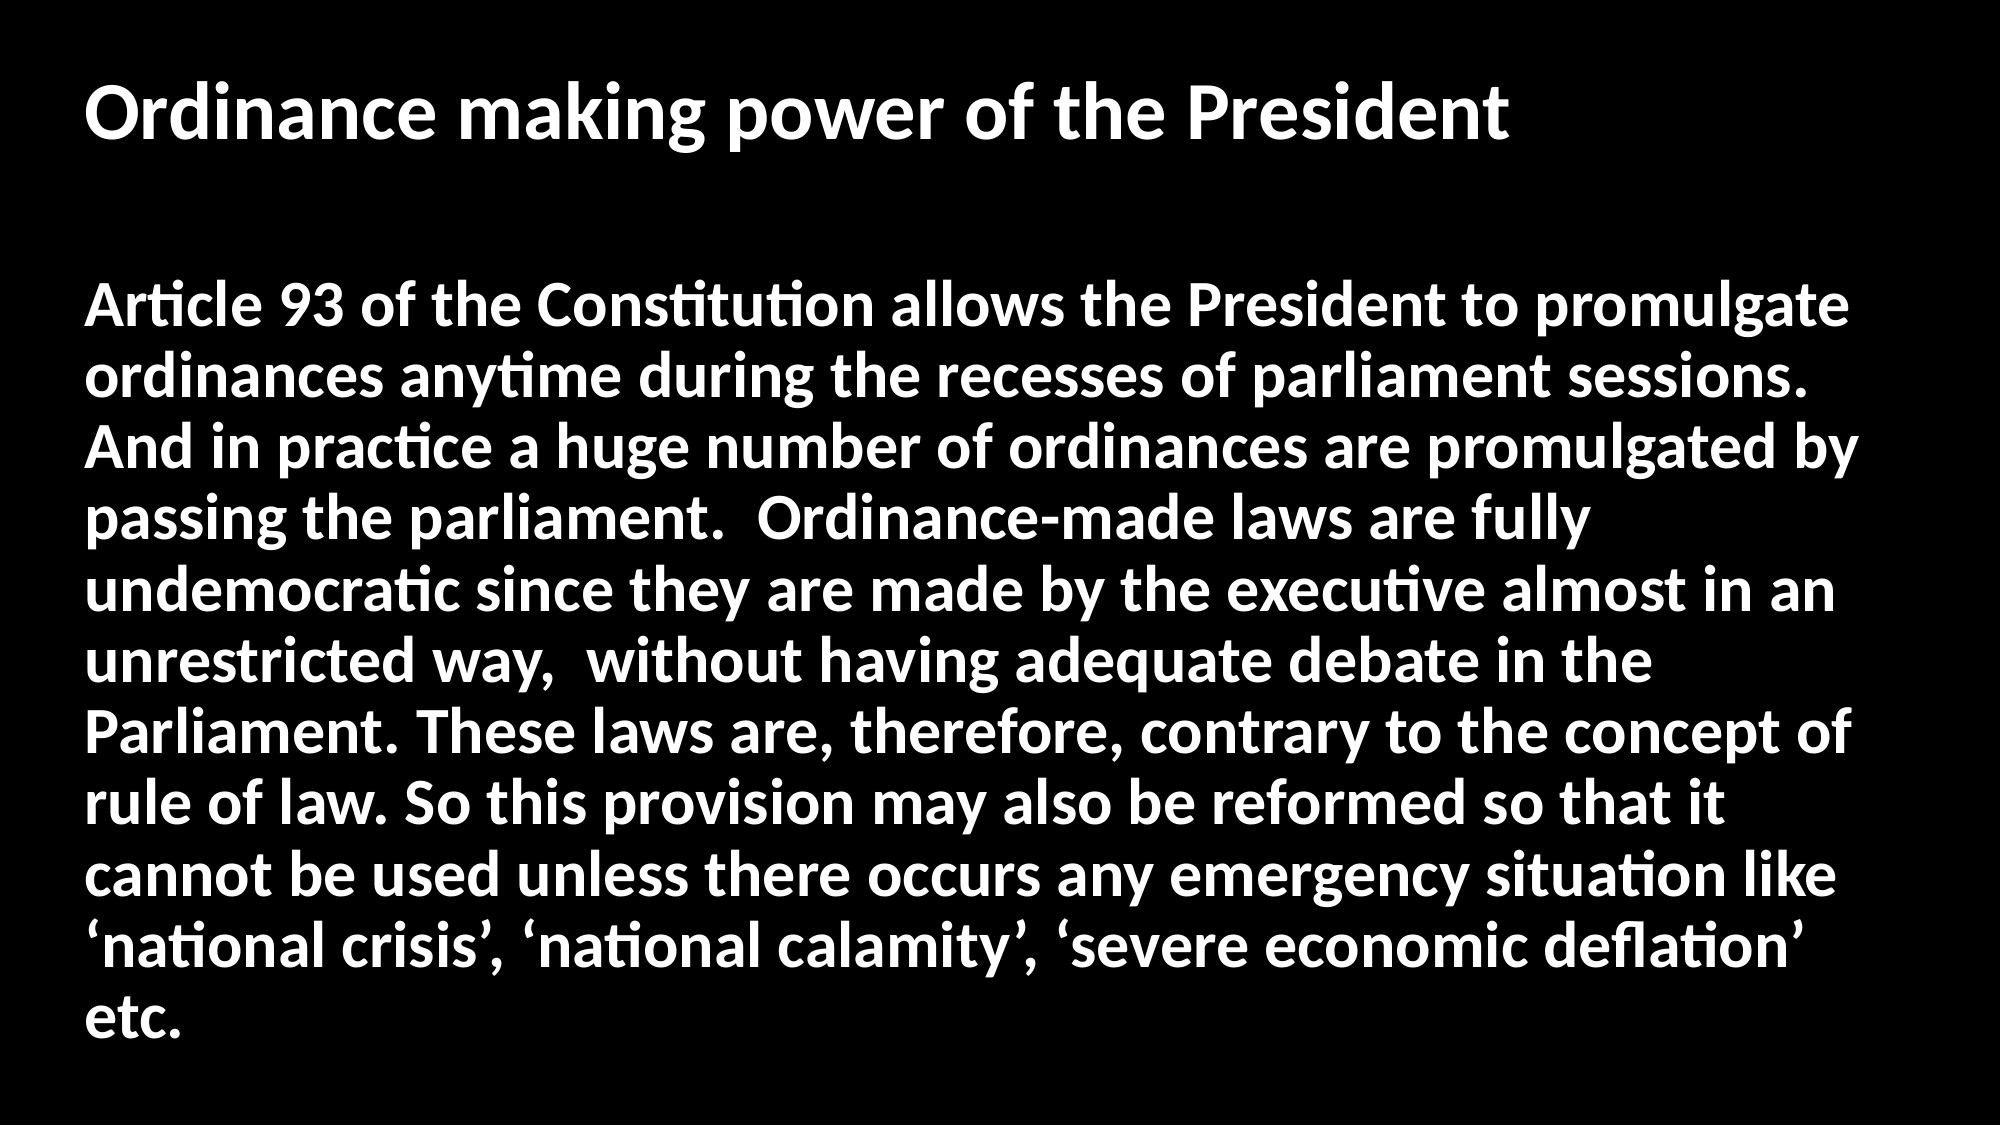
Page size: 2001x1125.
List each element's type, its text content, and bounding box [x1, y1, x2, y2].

list Ordinance making power of the President Article 93 of the Constitution allows the President to promulgate ordinances anytime during the recesses of parliament sessions. And in practice a huge number of ordinances are promulgated by passing the parliament. Ordinance-made laws are fully undemocratic since they are made by the executive almost in an unrestricted way, without having adequate debate in the Parliament. These laws are, therefore, contrary to the concept of rule of law. So this provision may also be reformed so that it cannot be used unless there occurs any emergency situation like ‘national crisis’, ‘national calamity’, ‘severe economic deflation’ etc. [69, 60, 1935, 1071]
